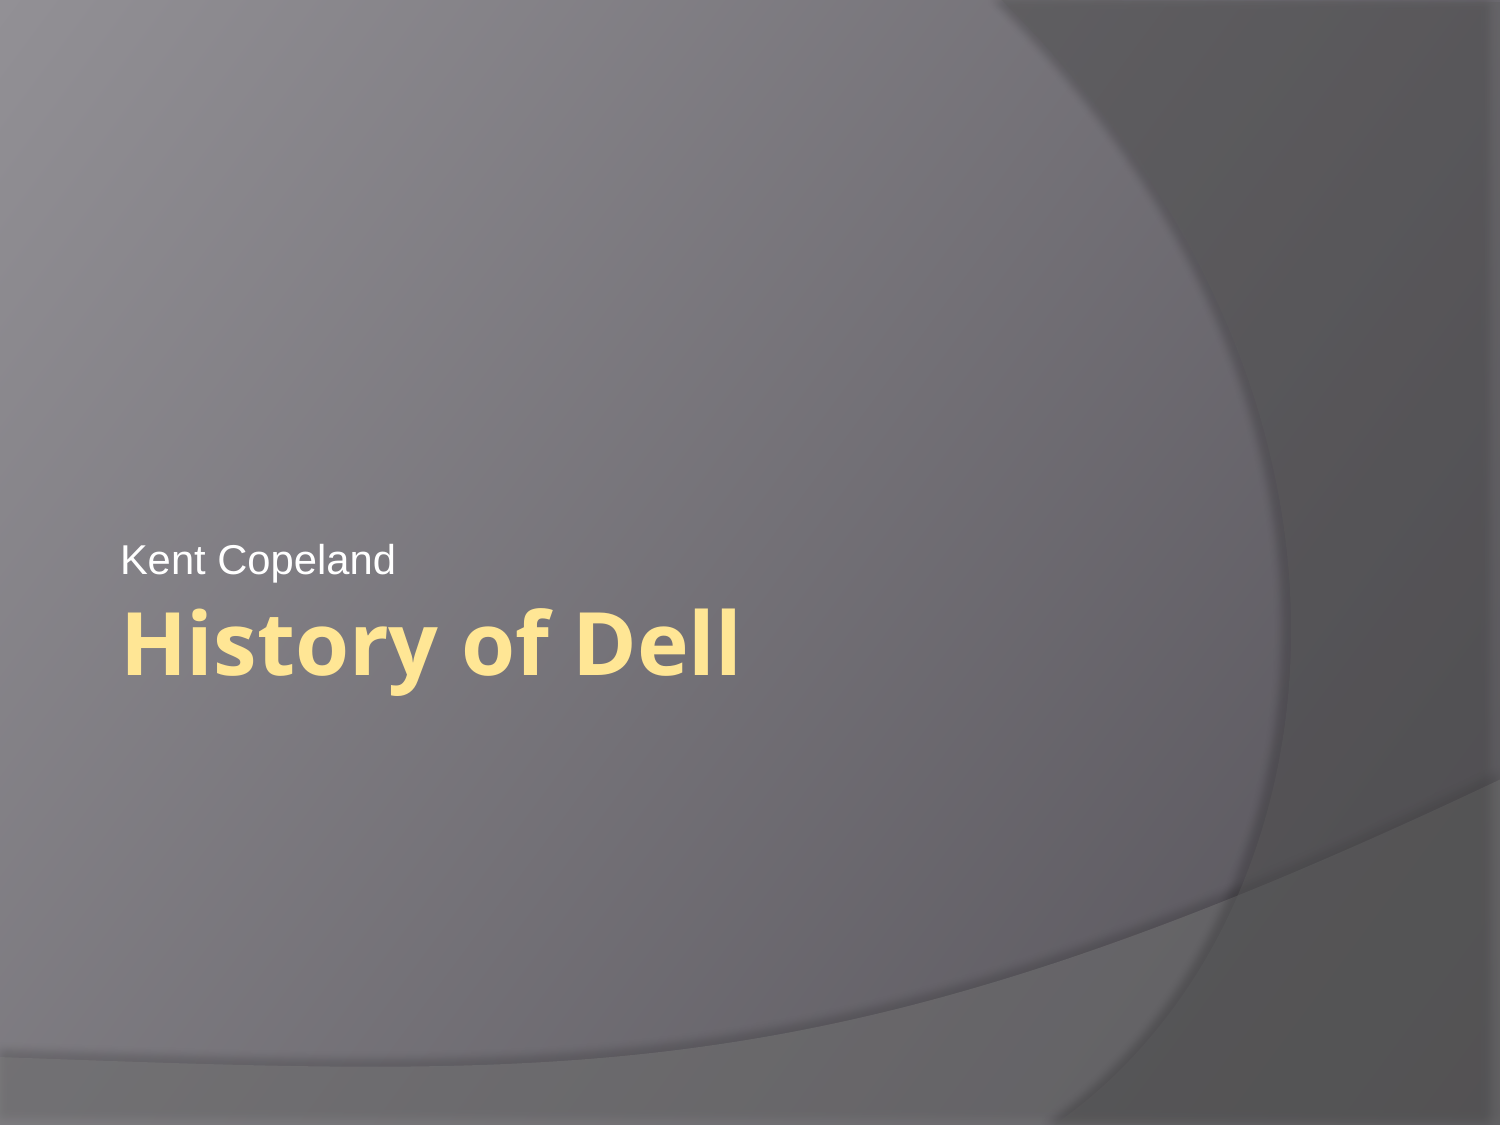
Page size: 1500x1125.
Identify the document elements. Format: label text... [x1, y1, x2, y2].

list Kent Copeland [112, 407, 1200, 583]
title History of Dell [112, 587, 1200, 888]
